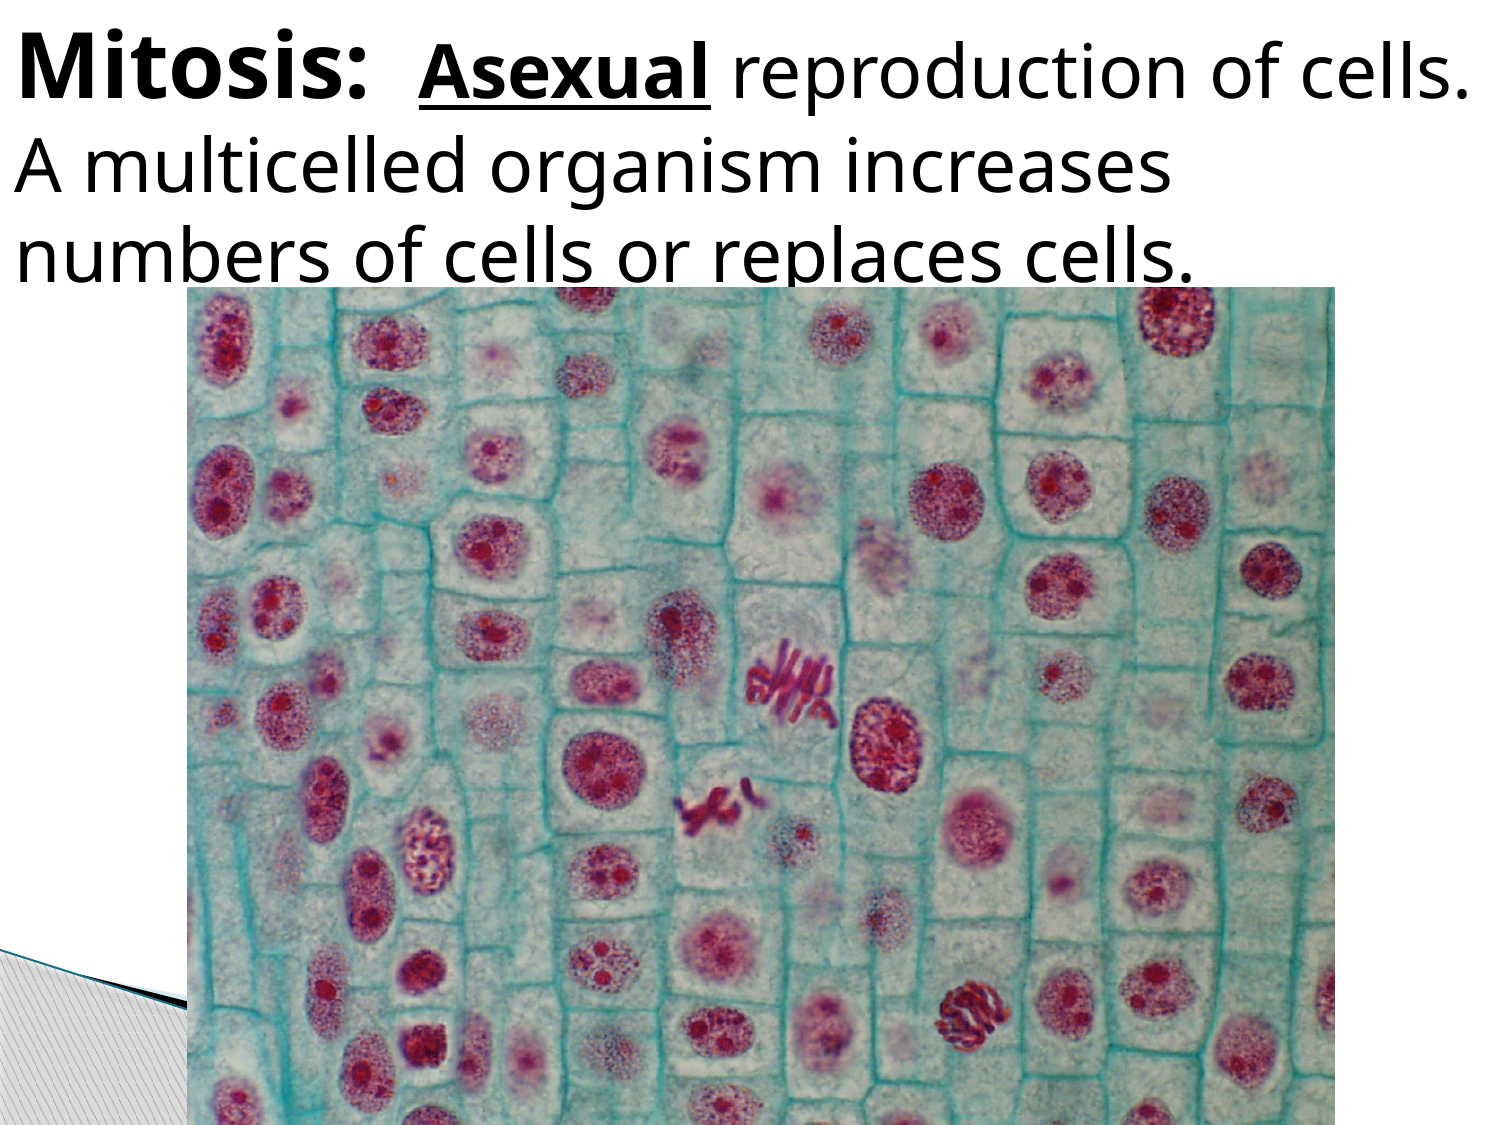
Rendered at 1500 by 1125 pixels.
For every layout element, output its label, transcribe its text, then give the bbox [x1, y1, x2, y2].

picture [187, 287, 1335, 1125]
text_box Mitosis: Asexual reproduction of cells. A multicelled organism increases numbers of cells or replaces cells. [0, 0, 1500, 305]
